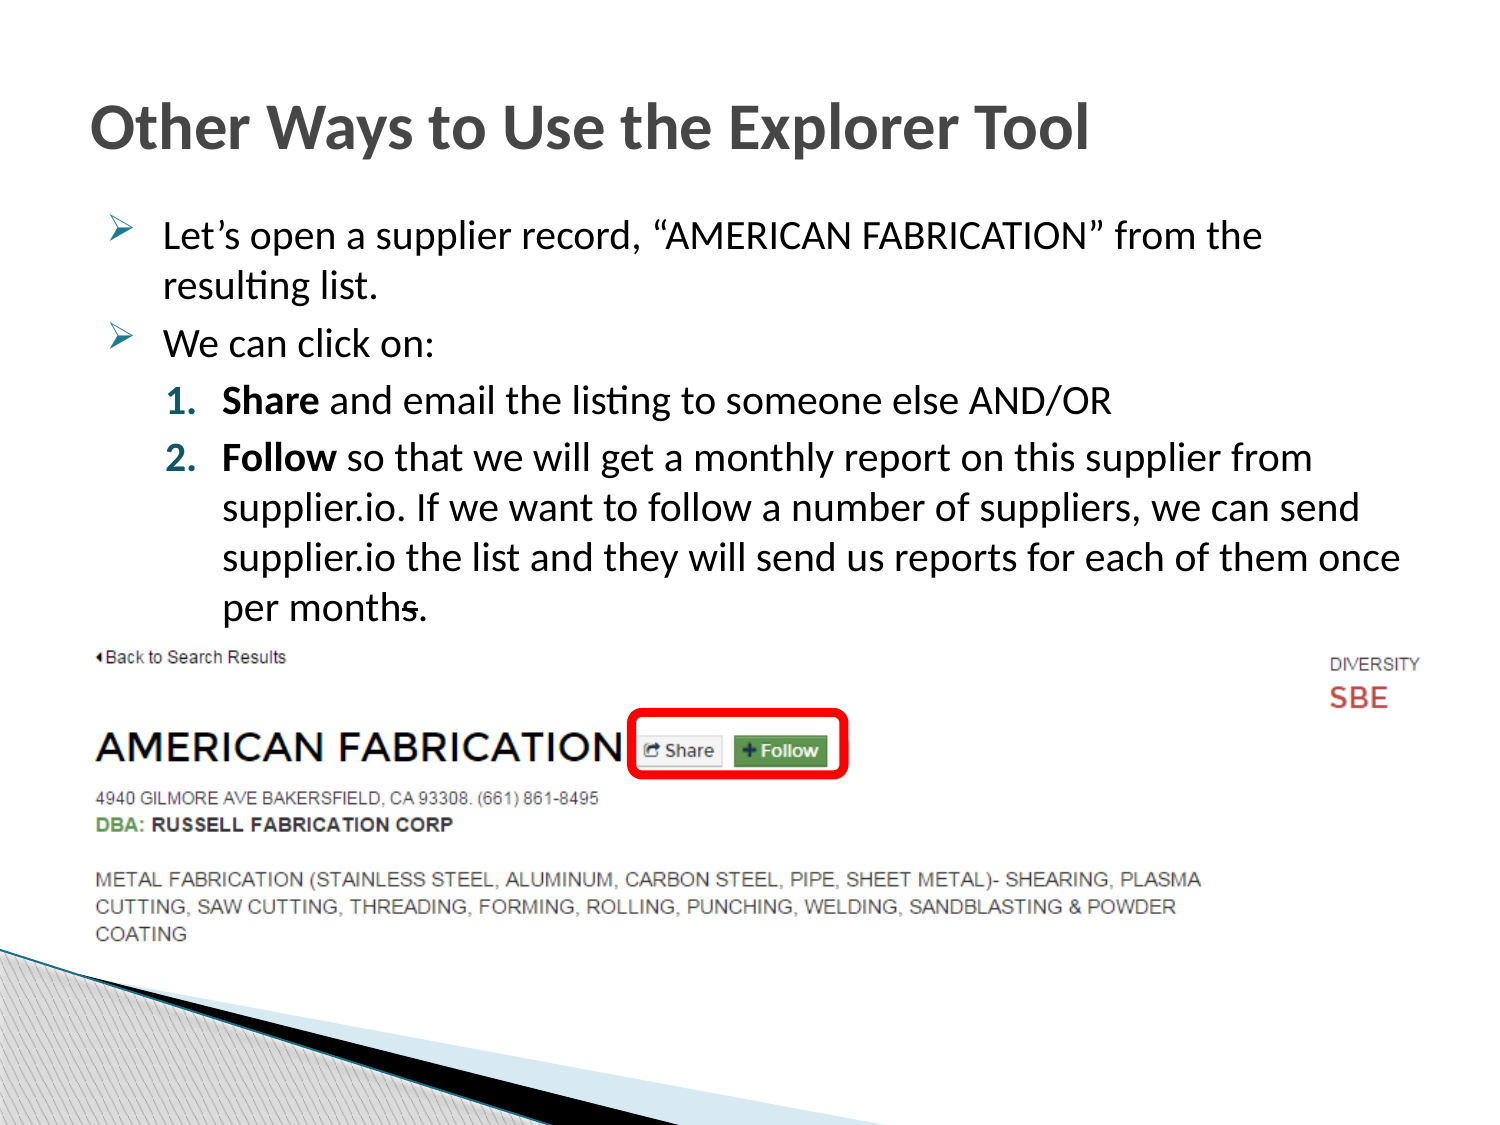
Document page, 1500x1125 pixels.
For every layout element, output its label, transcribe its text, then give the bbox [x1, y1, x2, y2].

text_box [87, 642, 1439, 951]
list Let’s open a supplier record, “AMERICAN FABRICATION” from the resulting list. We can click on: Share and email the listing to someone else AND/OR Follow so that we will get a monthly report on this supplier from supplier.io. If we want to follow a number of suppliers, we can send supplier.io the list and they will send us reports for each of them once per months. [75, 200, 1425, 628]
title Other Ways to Use the Explorer Tool [75, 45, 1425, 200]
